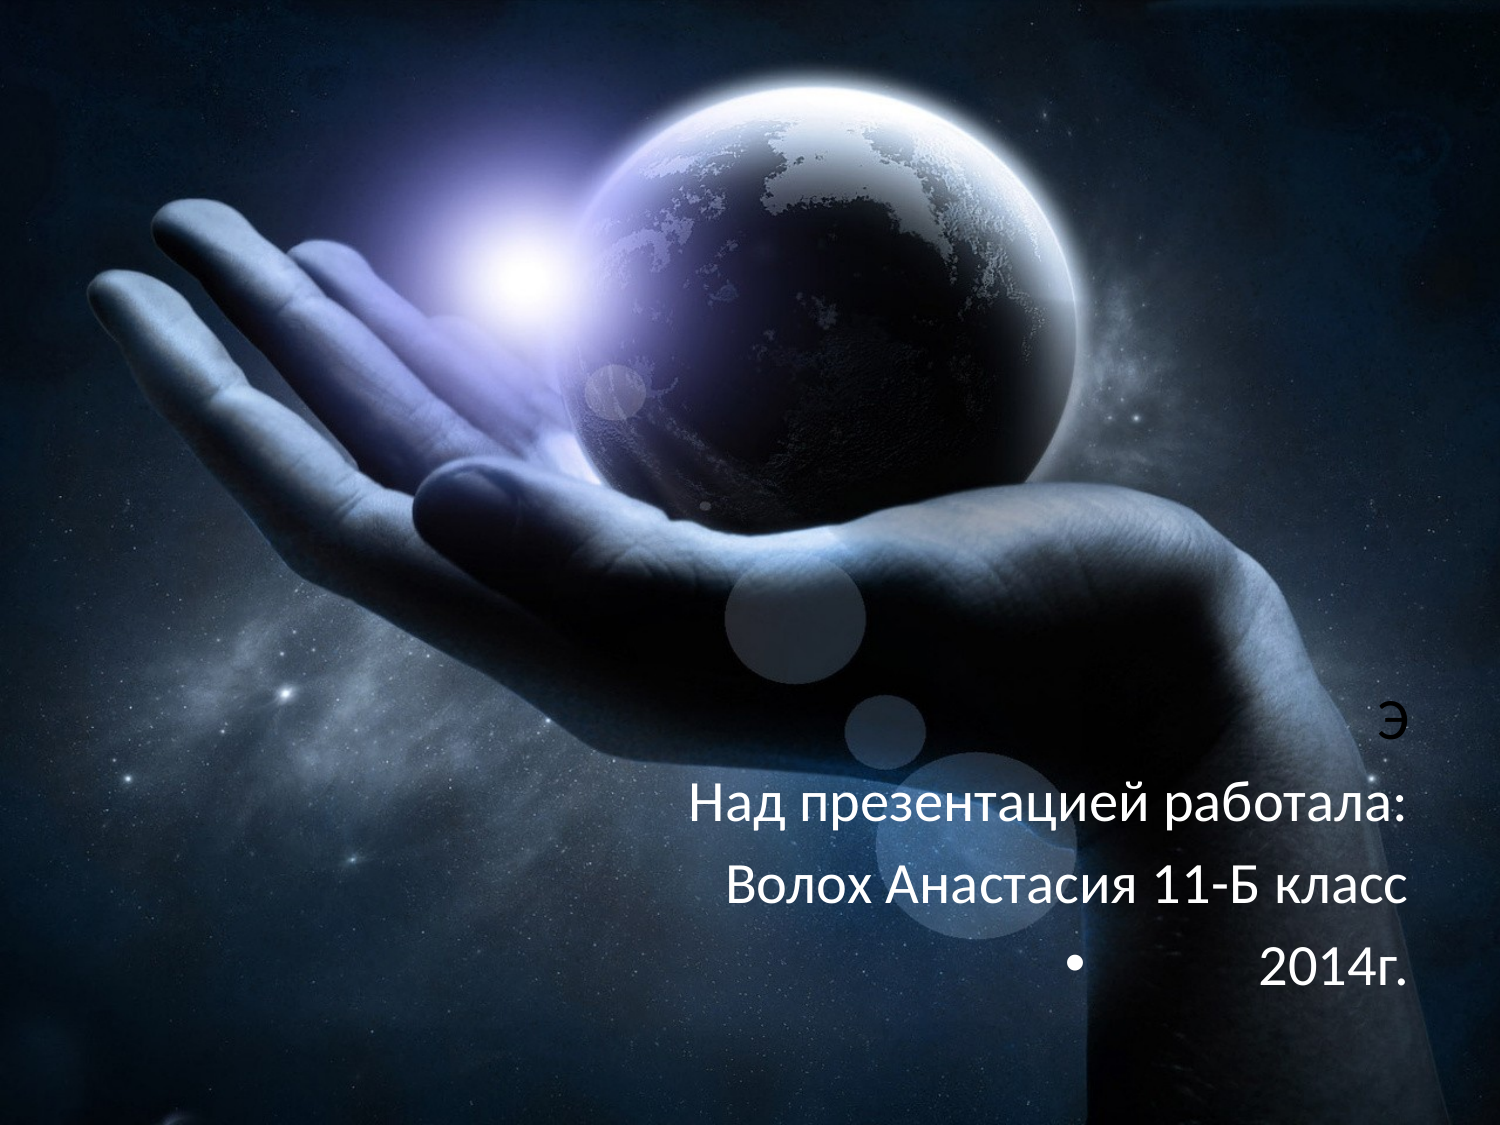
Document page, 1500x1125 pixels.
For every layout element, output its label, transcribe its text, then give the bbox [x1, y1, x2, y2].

picture [0, 0, 1500, 1125]
list Э Над презентацией работала: Волох Анастасия 11-Б класс 2014г. [75, 262, 1425, 1005]
